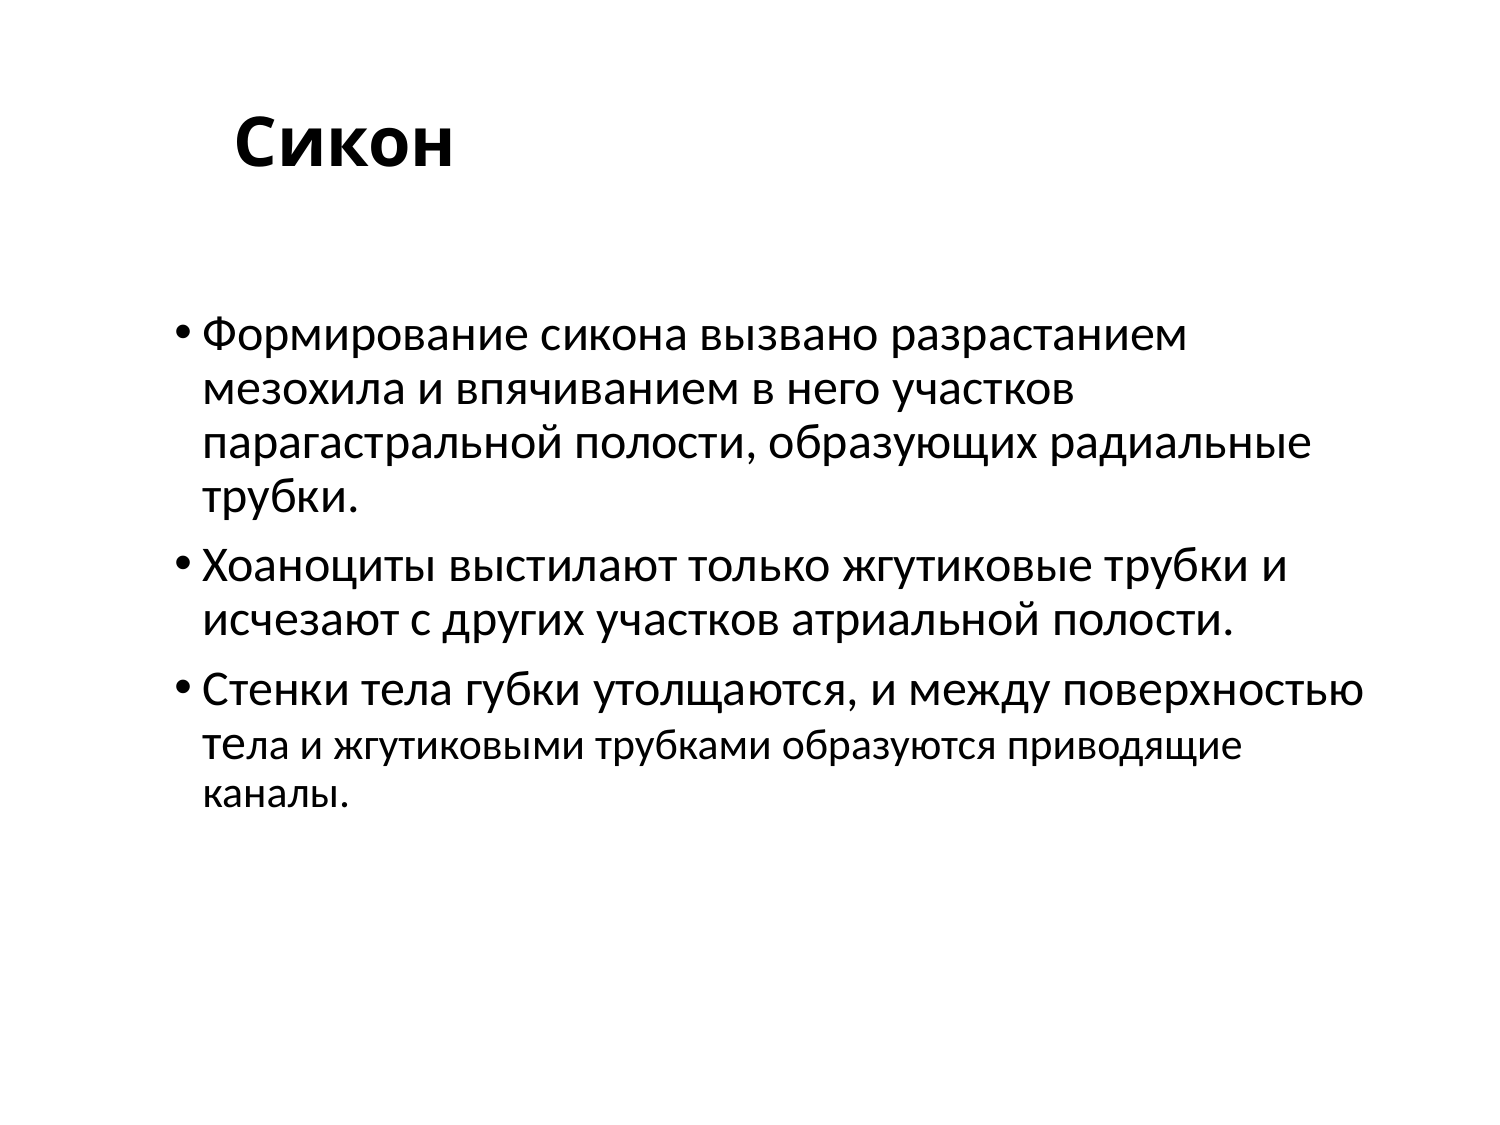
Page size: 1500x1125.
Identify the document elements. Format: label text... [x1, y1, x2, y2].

title Сикон [218, 75, 1475, 213]
list Формирование сикона вызвано разрастанием мезохила и впячиванием в него участков парагастральной полости, образующих радиальные трубки. Хоаноциты выстилают только жгутиковые трубки и исчезают с других участков атриальной полости. Стенки тела губки утолщаются, и между поверхностью тела и жгутиковыми трубками образуются приводящие каналы. [159, 299, 1397, 1014]
